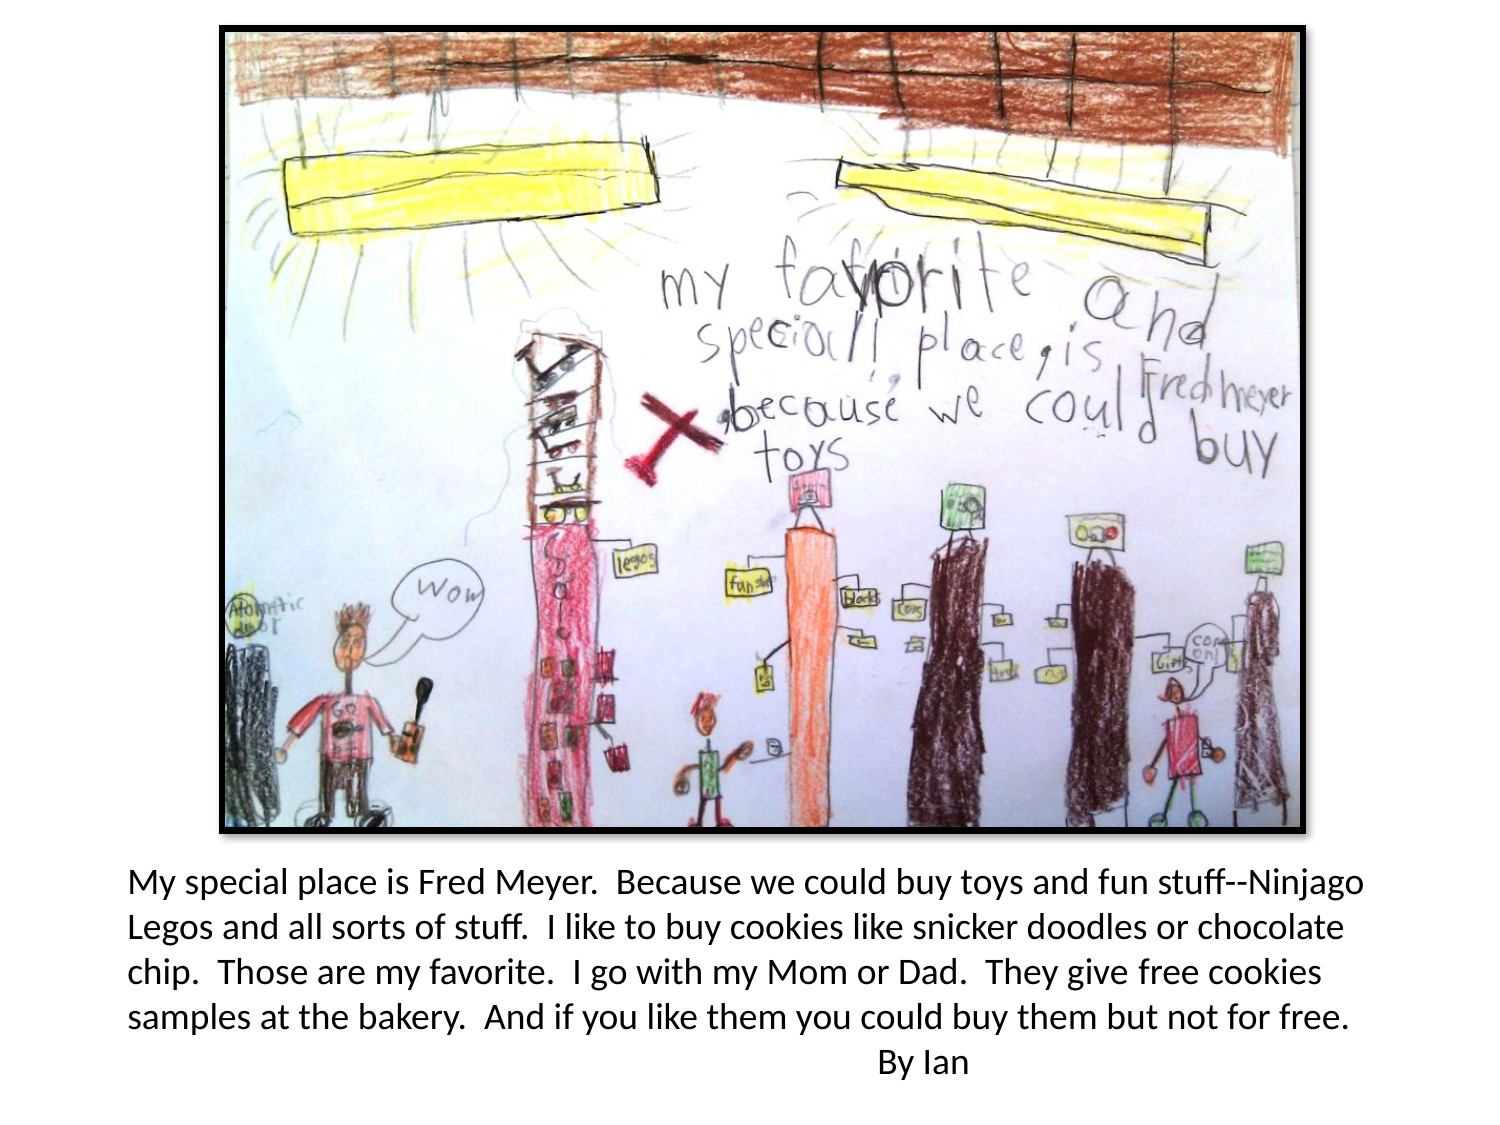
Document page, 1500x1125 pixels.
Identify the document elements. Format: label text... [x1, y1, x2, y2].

picture [224, 31, 1301, 828]
text_box My special place is Fred Meyer. Because we could buy toys and fun stuff--Ninjago Legos and all sorts of stuff. I like to buy cookies like snicker doodles or chocolate chip. Those are my favorite. I go with my Mom or Dad. They give free cookies samples at the bakery. And if you like them you could buy them but not for free. By Ian [112, 849, 1438, 1090]
